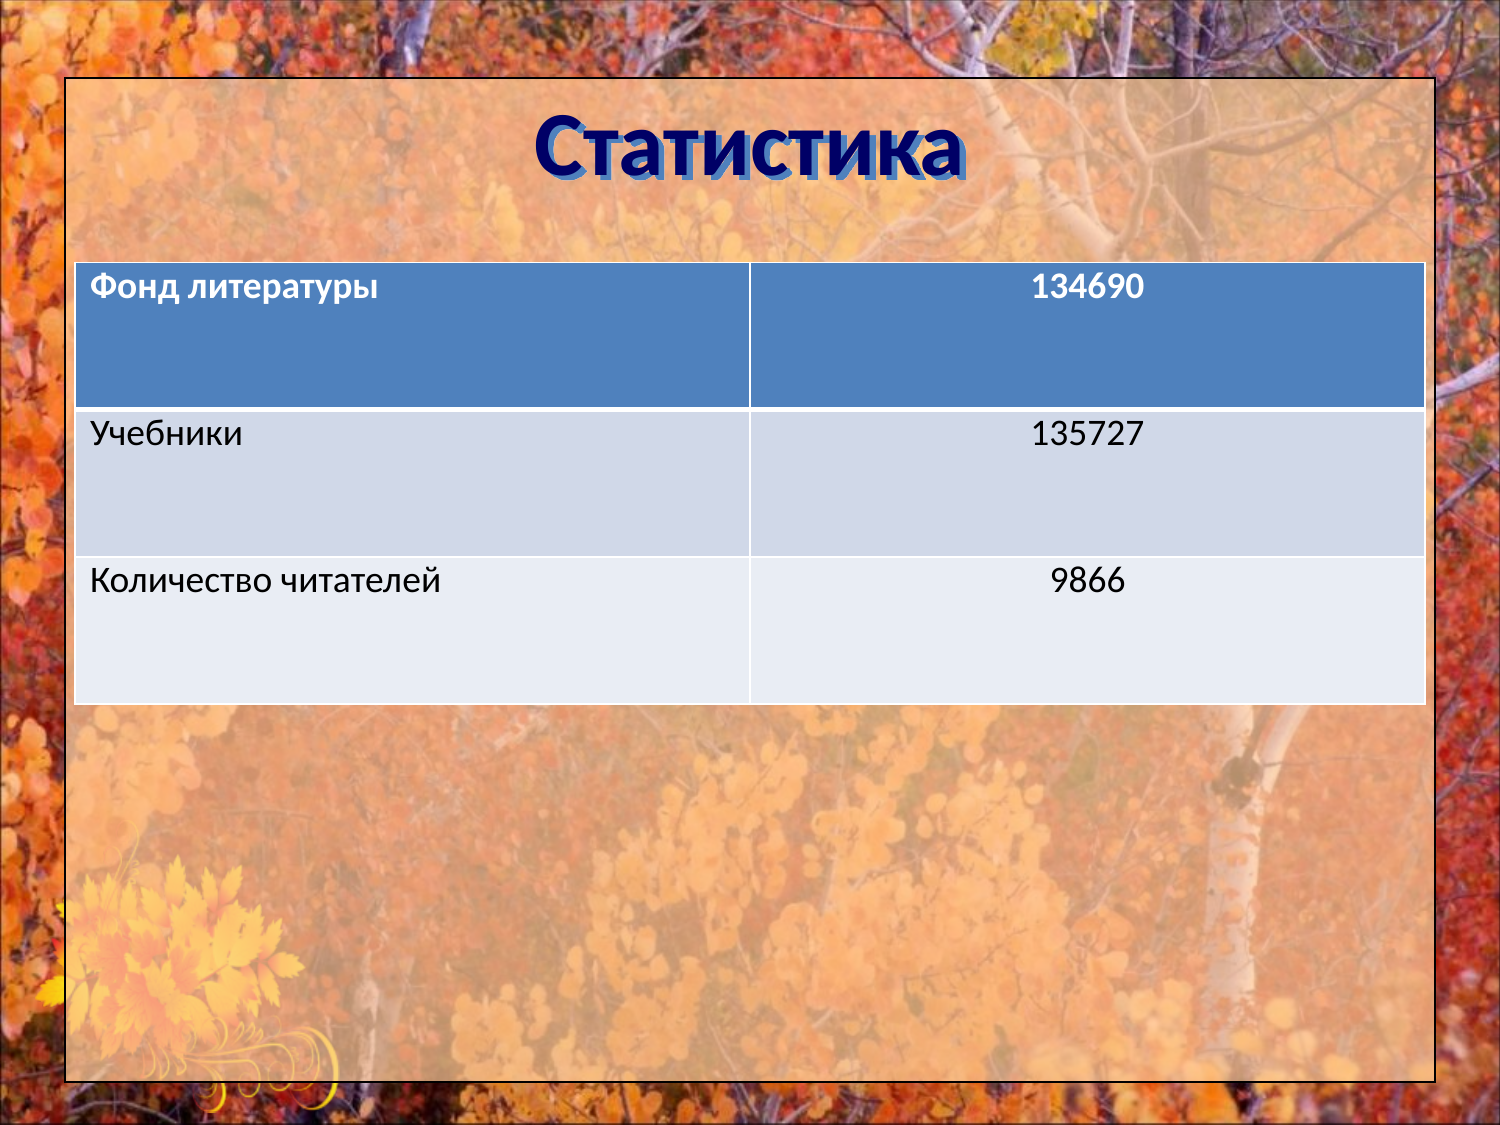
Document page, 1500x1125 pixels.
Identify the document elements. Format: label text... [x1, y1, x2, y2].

table_cell 9866 [751, 558, 1424, 703]
title Статистика [74, 44, 1426, 233]
text_box [64, 78, 1436, 1083]
table_cell Учебники [76, 412, 749, 556]
table_header 134690 [751, 263, 1424, 407]
picture [0, 0, 1500, 1125]
table_cell 135727 [751, 412, 1424, 556]
table_header Фонд литературы [76, 263, 749, 407]
table_cell Количество читателей [76, 558, 749, 703]
